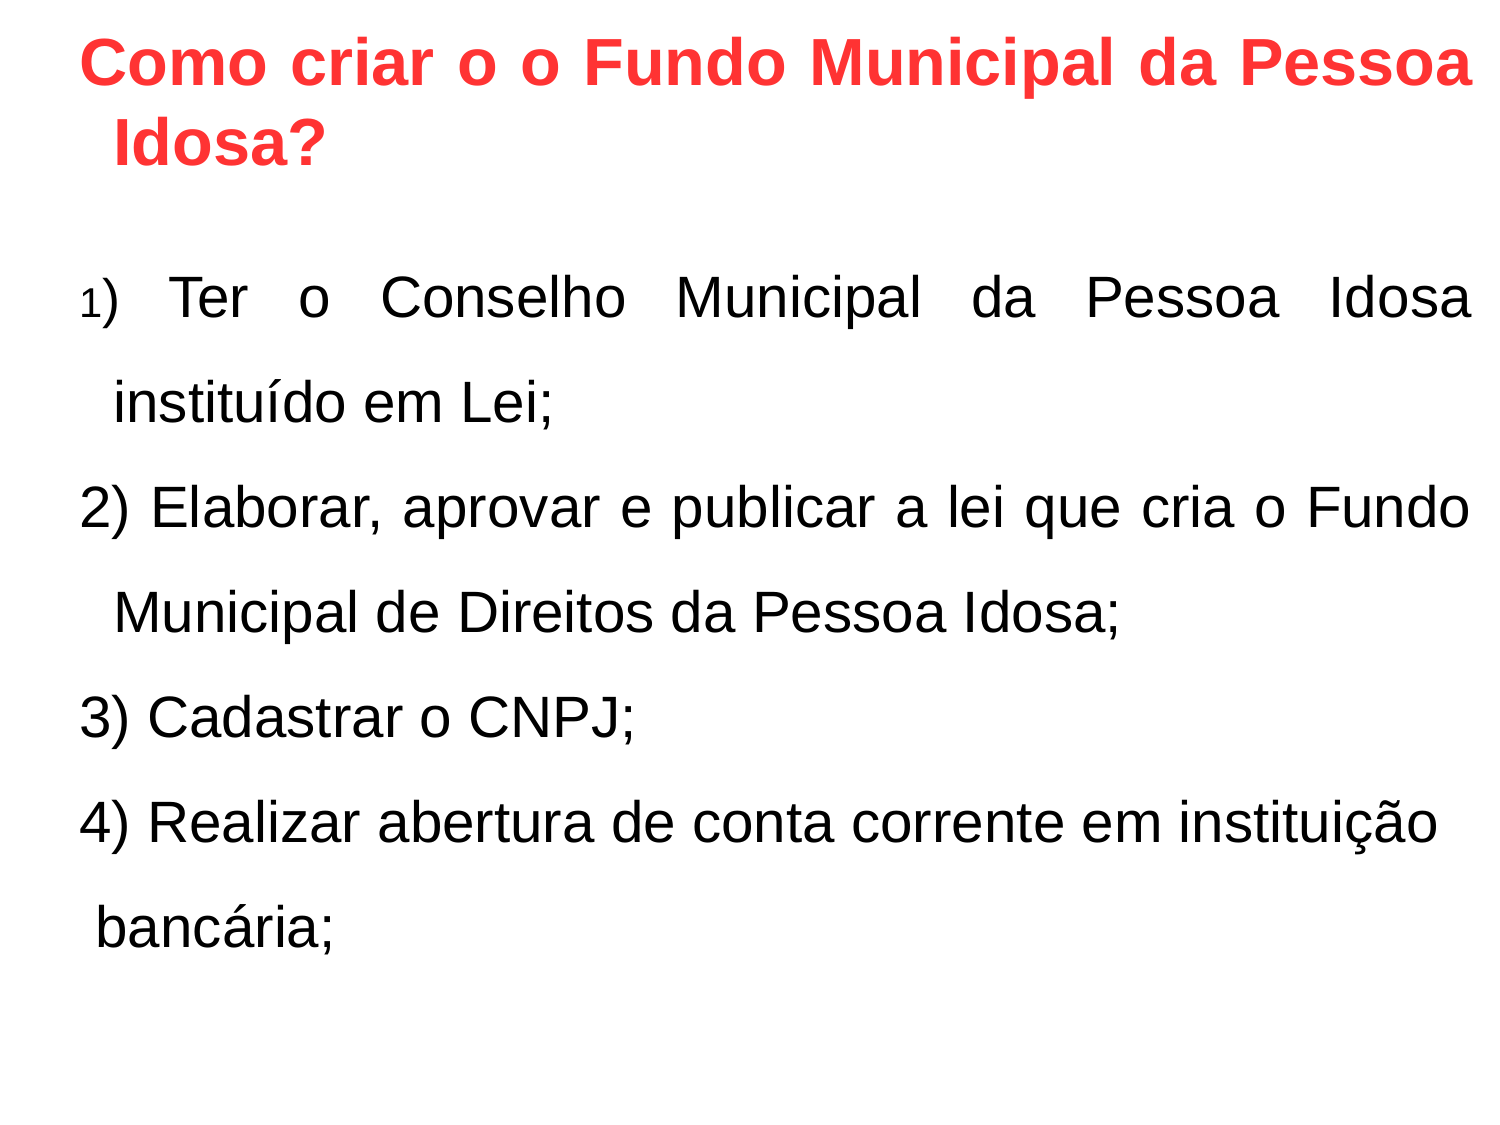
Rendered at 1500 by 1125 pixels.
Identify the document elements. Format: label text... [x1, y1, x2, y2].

text_box Como criar o o Fundo Municipal da Pessoa Idosa? 1) Ter o Conselho Municipal da Pessoa Idosa instituído em Lei; 2) Elaborar, aprovar e publicar a lei que cria o Fundo Municipal de Direitos da Pessoa Idosa; 3) Cadastrar o CNPJ; 4) Realizar abertura de conta corrente em instituição bancária; [23, 11, 1488, 1087]
